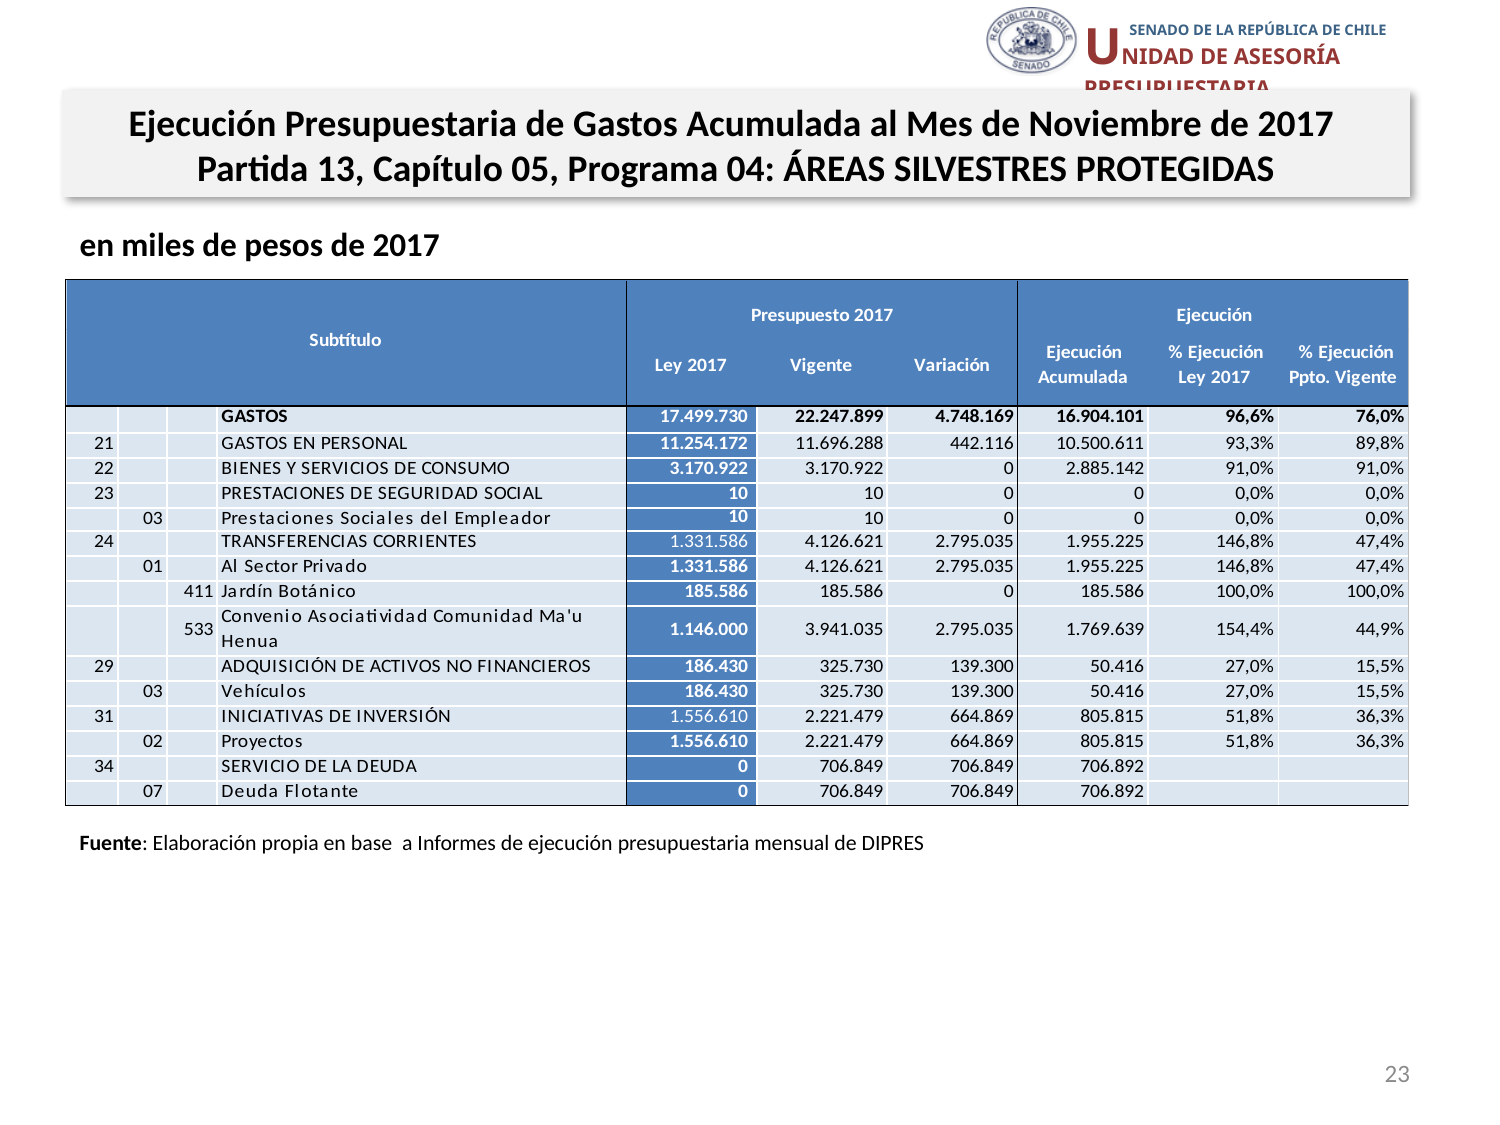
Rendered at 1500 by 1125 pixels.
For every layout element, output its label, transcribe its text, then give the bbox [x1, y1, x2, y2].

slide_number 23 [1074, 1042, 1425, 1103]
text_box Ejecución Presupuestaria de Gastos Acumulada al Mes de Noviembre de 2017 Partida 13, Capítulo 05, Programa 04: ÁREAS SILVESTRES PROTEGIDAS [62, 90, 1410, 197]
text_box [64, 278, 1410, 808]
footer Fuente: Elaboración propia en base a Informes de ejecución presupuestaria mensual de DIPRES [64, 821, 1282, 882]
text_box en miles de pesos de 2017 [64, 216, 1294, 278]
picture [986, 7, 1079, 76]
